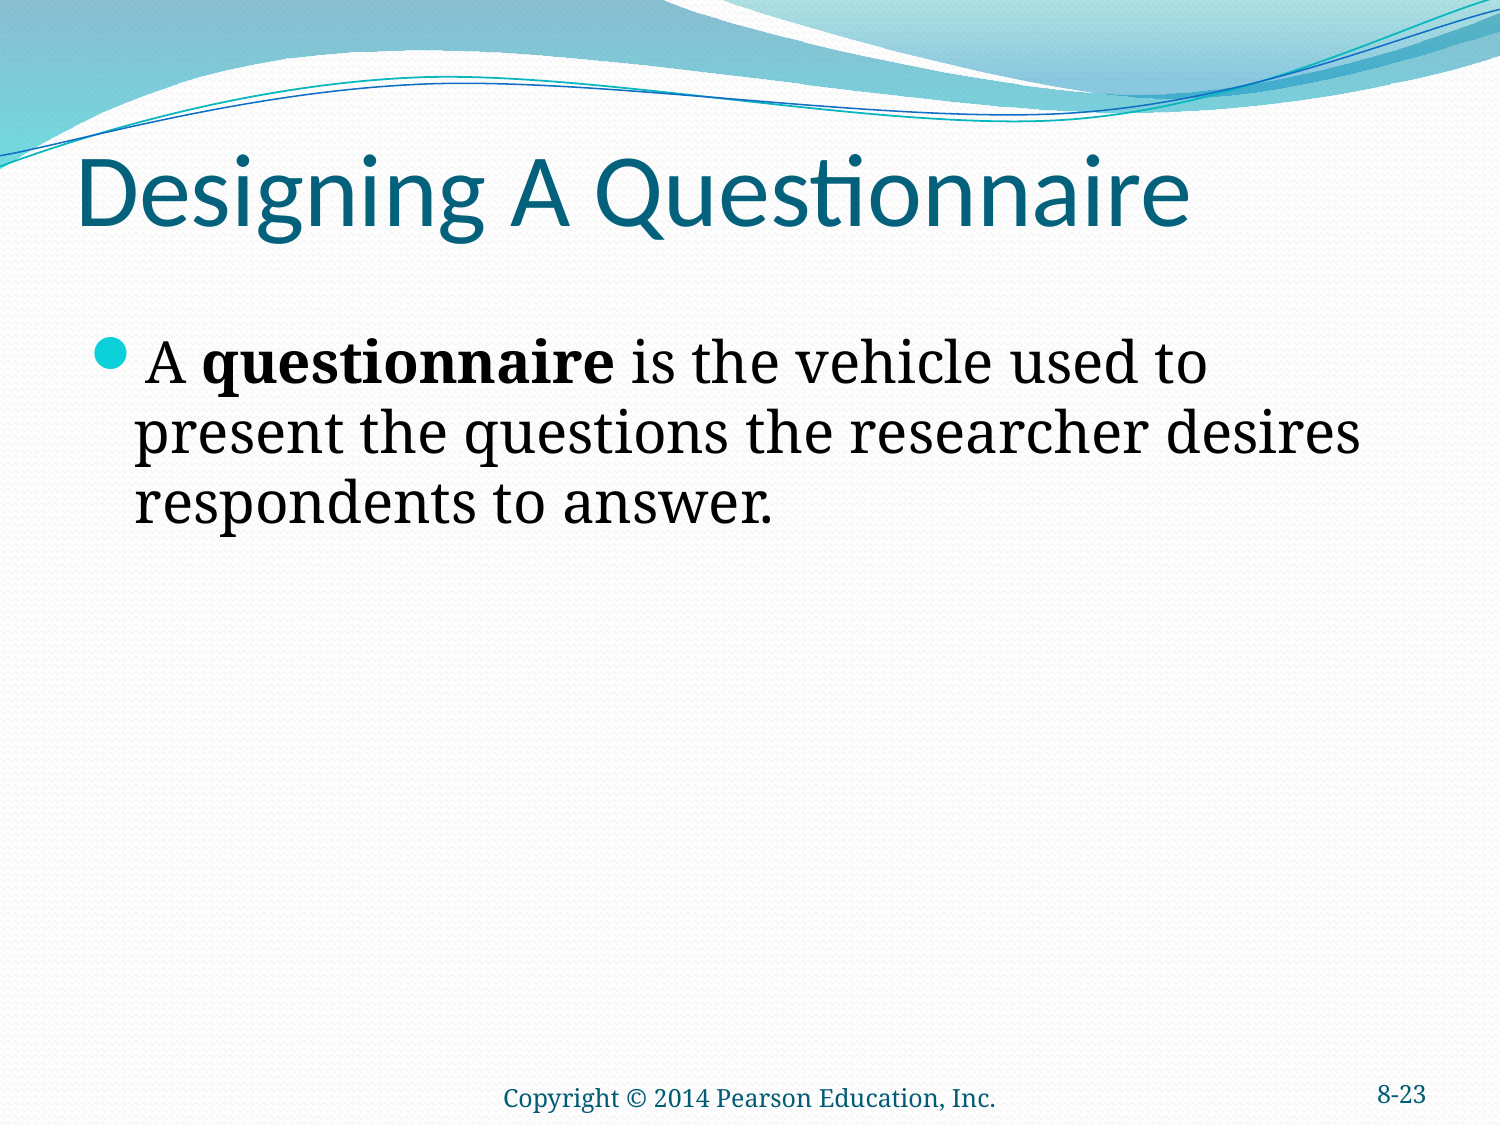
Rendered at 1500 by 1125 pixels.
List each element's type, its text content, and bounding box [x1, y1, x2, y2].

list A questionnaire is the vehicle used to present the questions the researcher desires respondents to answer. [75, 317, 1425, 1038]
title Designing A Questionnaire [75, 87, 1425, 275]
